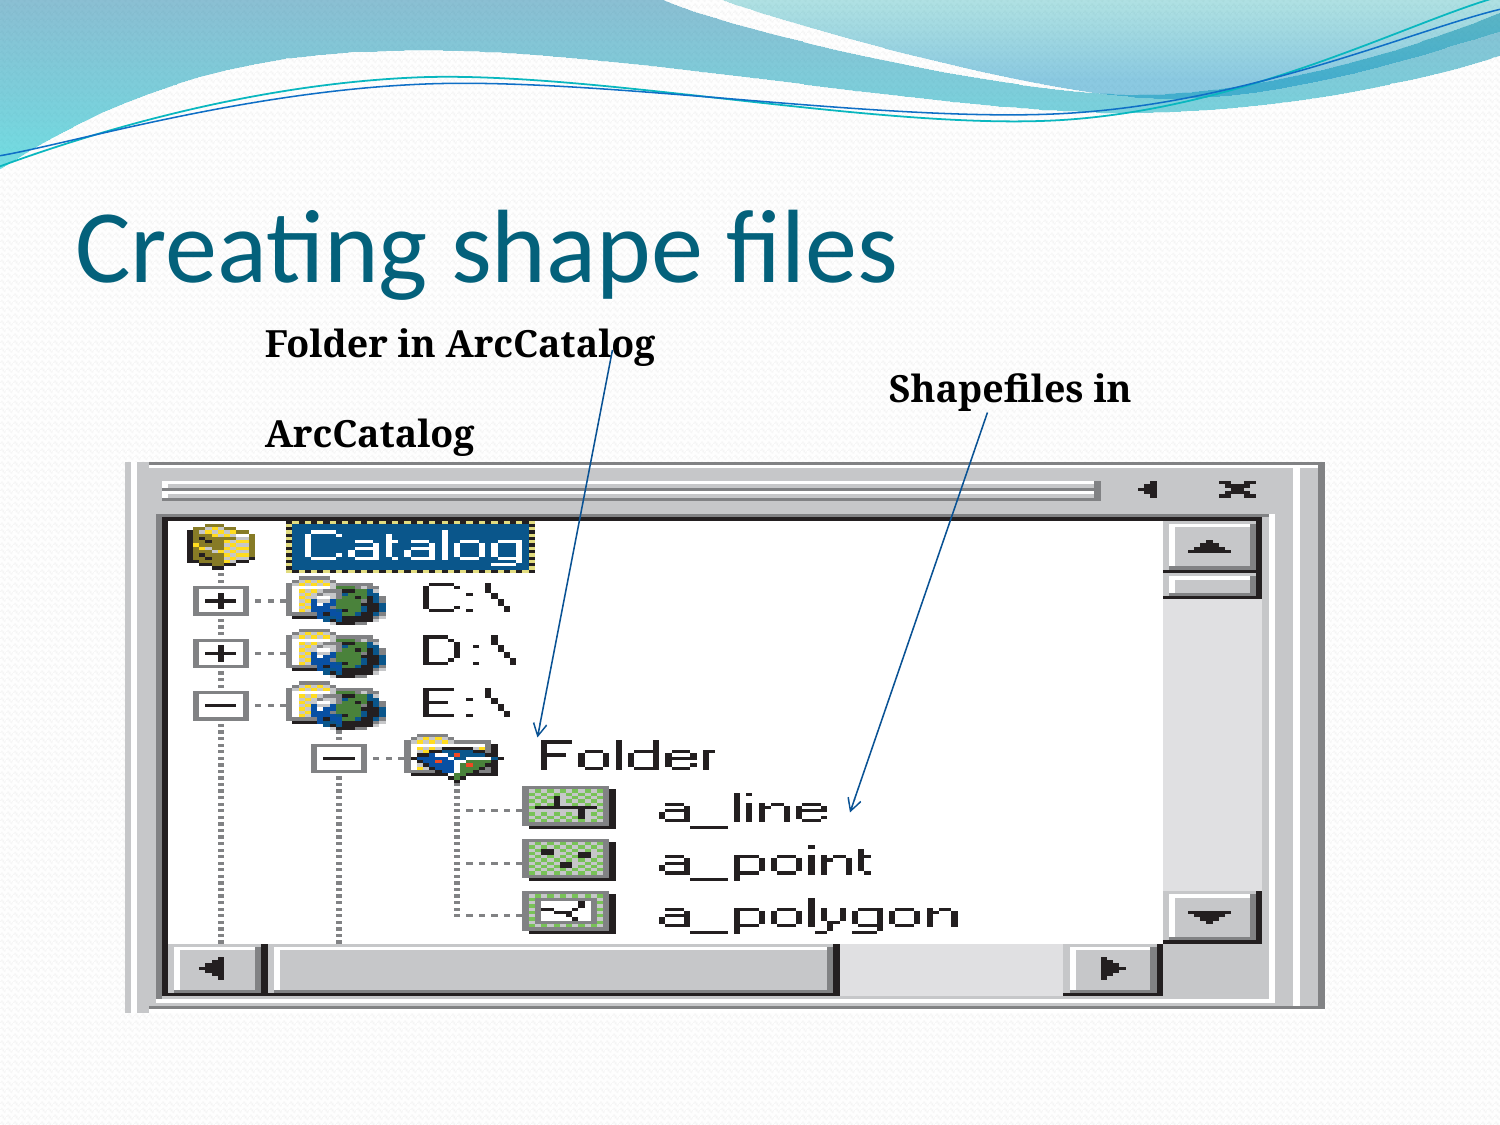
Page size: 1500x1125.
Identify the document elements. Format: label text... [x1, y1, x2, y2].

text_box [537, 349, 988, 813]
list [124, 462, 1326, 1013]
text_box Folder in ArcCatalog Shapefiles in ArcCatalog [249, 312, 1350, 463]
title Feature properties [530, 462, 994, 825]
title Creating shape files [75, 115, 1425, 303]
list 1. Right-click water mains arc in the Arc Map table of contents and click Properties. [249, 351, 537, 462]
list 1. Right-click water mains arc in the Arc Map table of contents and click Properties. [988, 352, 1316, 462]
